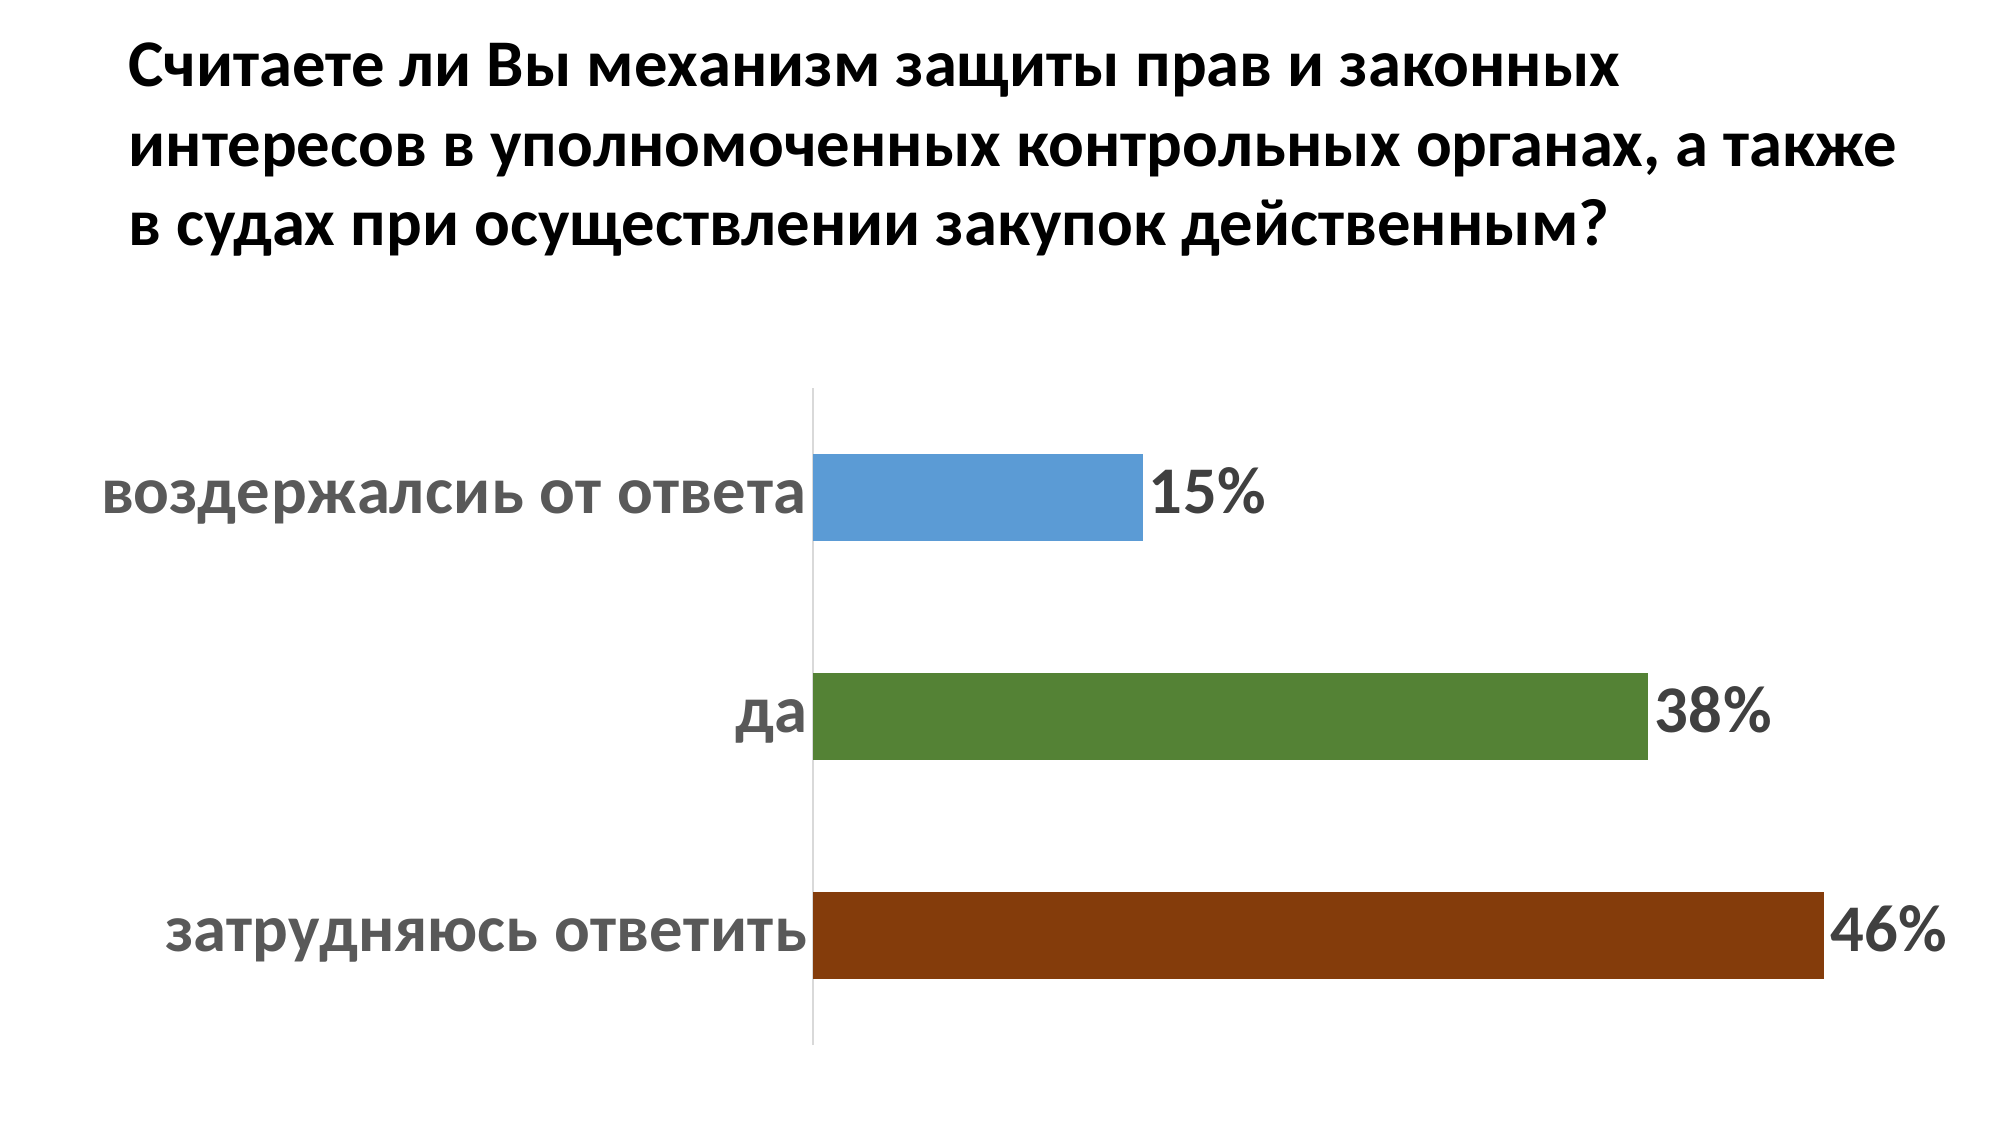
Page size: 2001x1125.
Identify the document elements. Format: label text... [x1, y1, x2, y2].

chart [63, 374, 1950, 1059]
text_box Считаете ли Вы механизм защиты прав и законных интересов в уполномоченных контрольных органах, а также в судах при осуществлении закупок действенным? [113, 11, 1950, 267]
